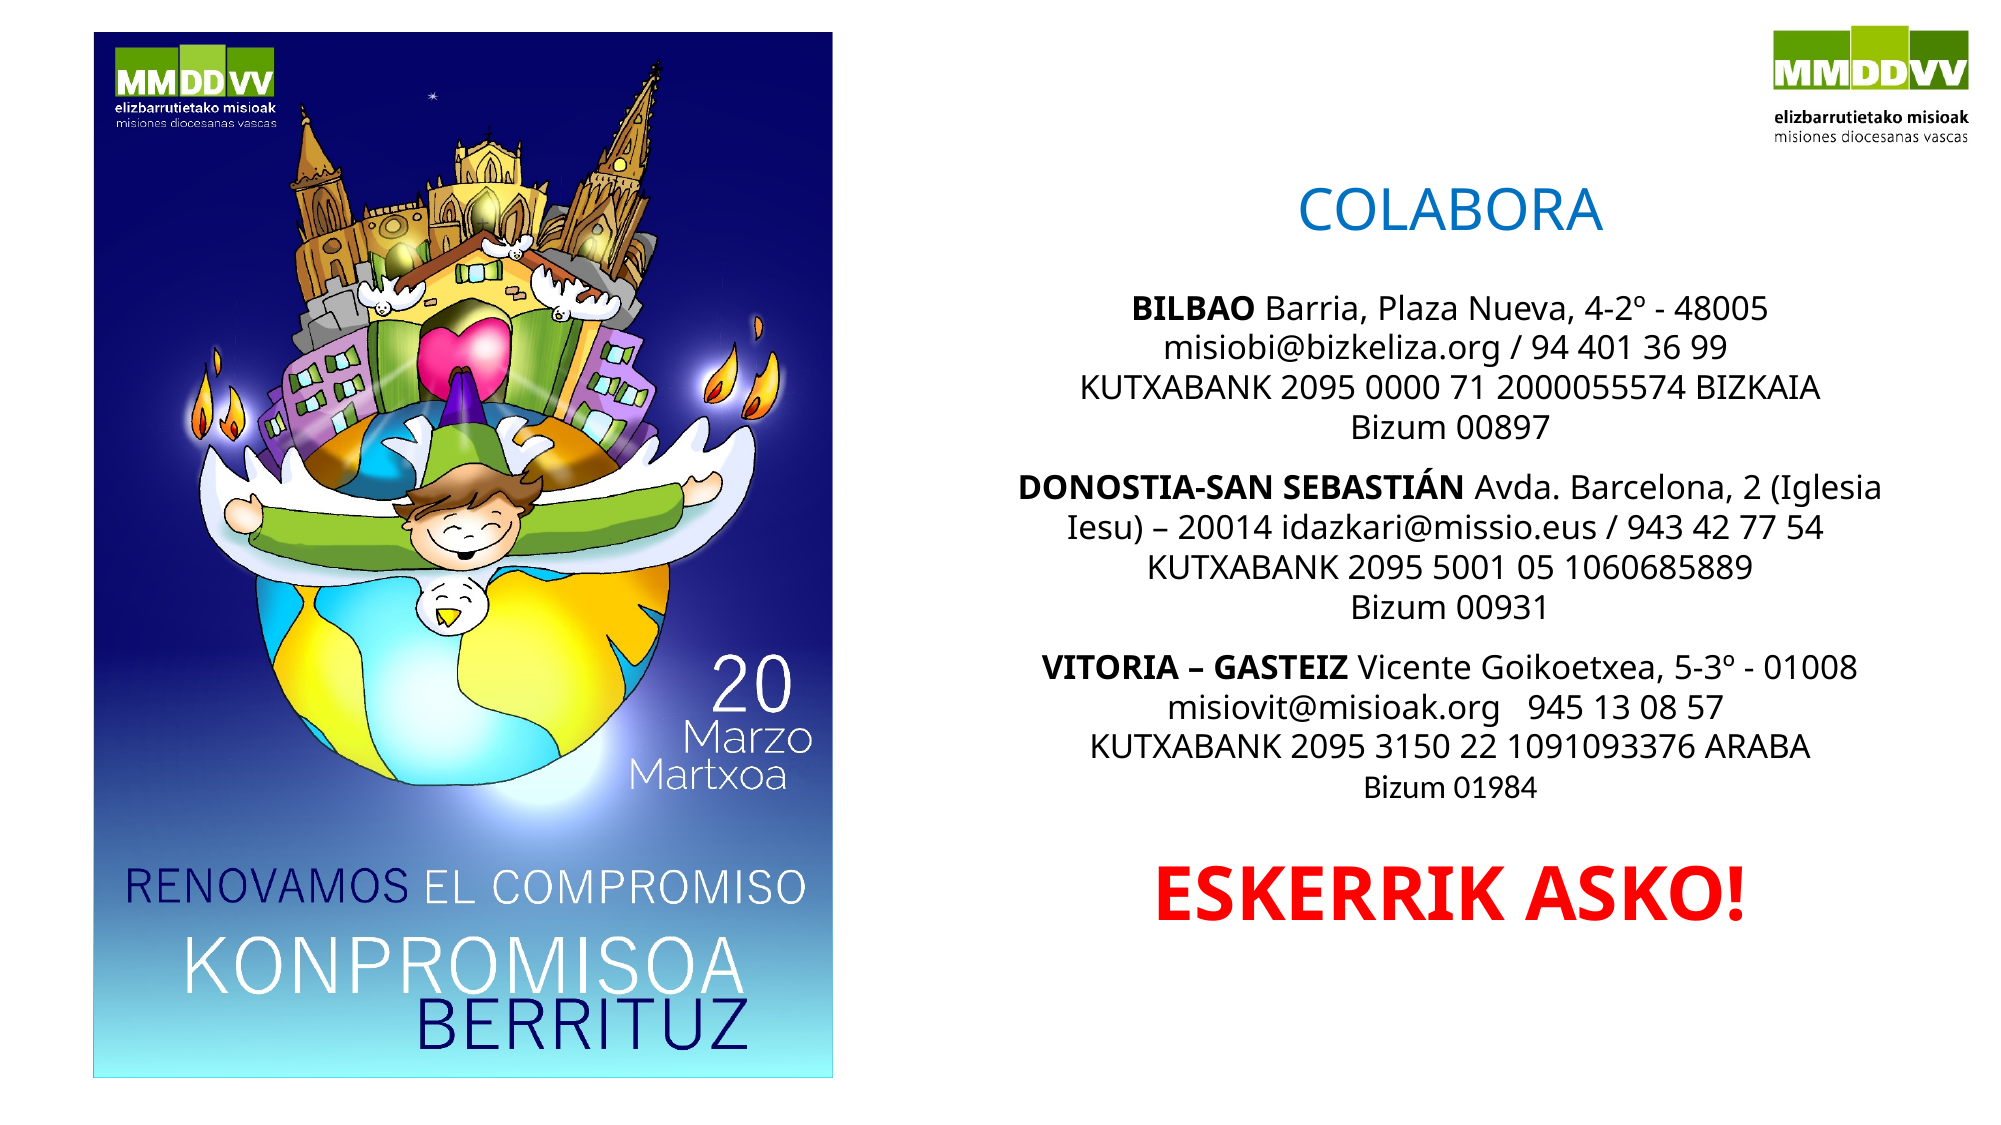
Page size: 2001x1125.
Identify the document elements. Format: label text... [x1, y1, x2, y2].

text_box COLABORA BILBAO Barria, Plaza Nueva, 4-2º - 48005 misiobi@bizkeliza.org / 94 401 36 99 KUTXABANK 2095 0000 71 2000055574 BIZKAIA Bizum 00897 DONOSTIA-SAN SEBASTIÁN Avda. Barcelona, 2 (Iglesia Iesu) – 20014 idazkari@missio.eus / 943 42 77 54 KUTXABANK 2095 5001 05 1060685889 Bizum 00931 VITORIA – GASTEIZ Vicente Goikoetxea, 5-3º - 01008 misiovit@misioak.org 945 13 08 57 KUTXABANK 2095 3150 22 1091093376 ARABA Bizum 01984 ESKERRIK ASKO! [973, 164, 1928, 943]
picture [92, 32, 833, 1079]
picture [1742, 0, 2000, 165]
